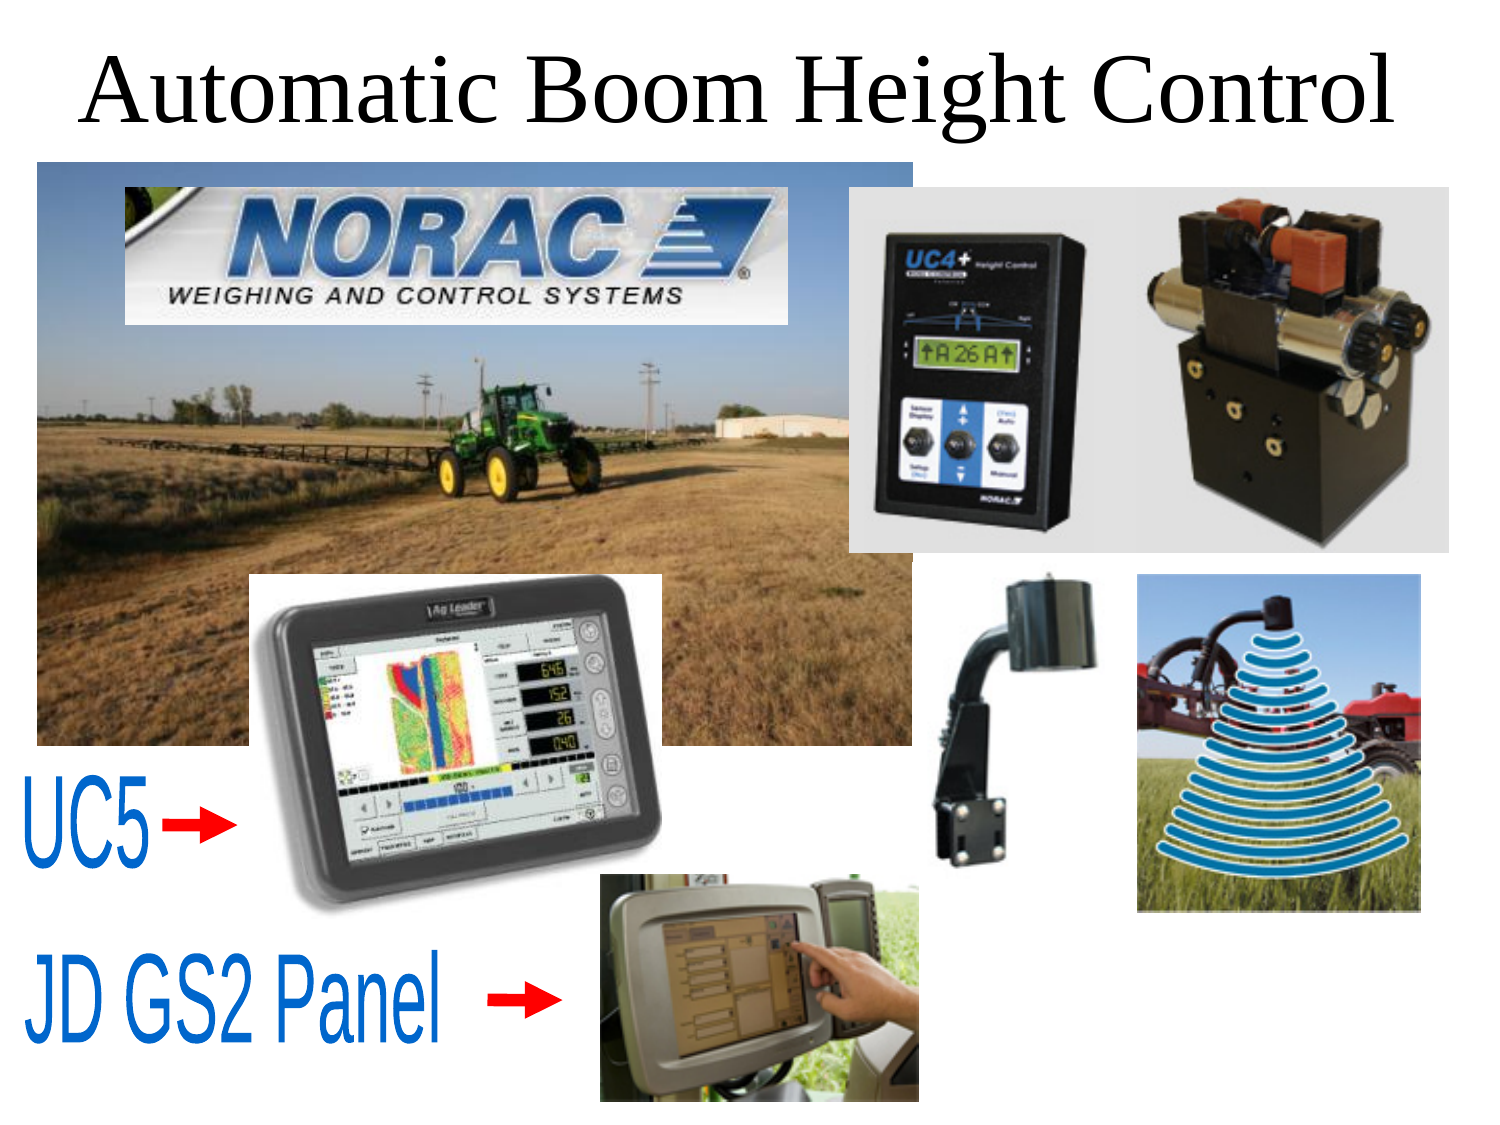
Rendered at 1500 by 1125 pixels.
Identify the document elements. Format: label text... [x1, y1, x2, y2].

picture [37, 162, 1449, 1103]
picture [1137, 574, 1421, 913]
text_box Automatic Boom Height Control [50, 14, 1425, 150]
text_box [487, 993, 563, 1007]
text_box [162, 818, 238, 832]
